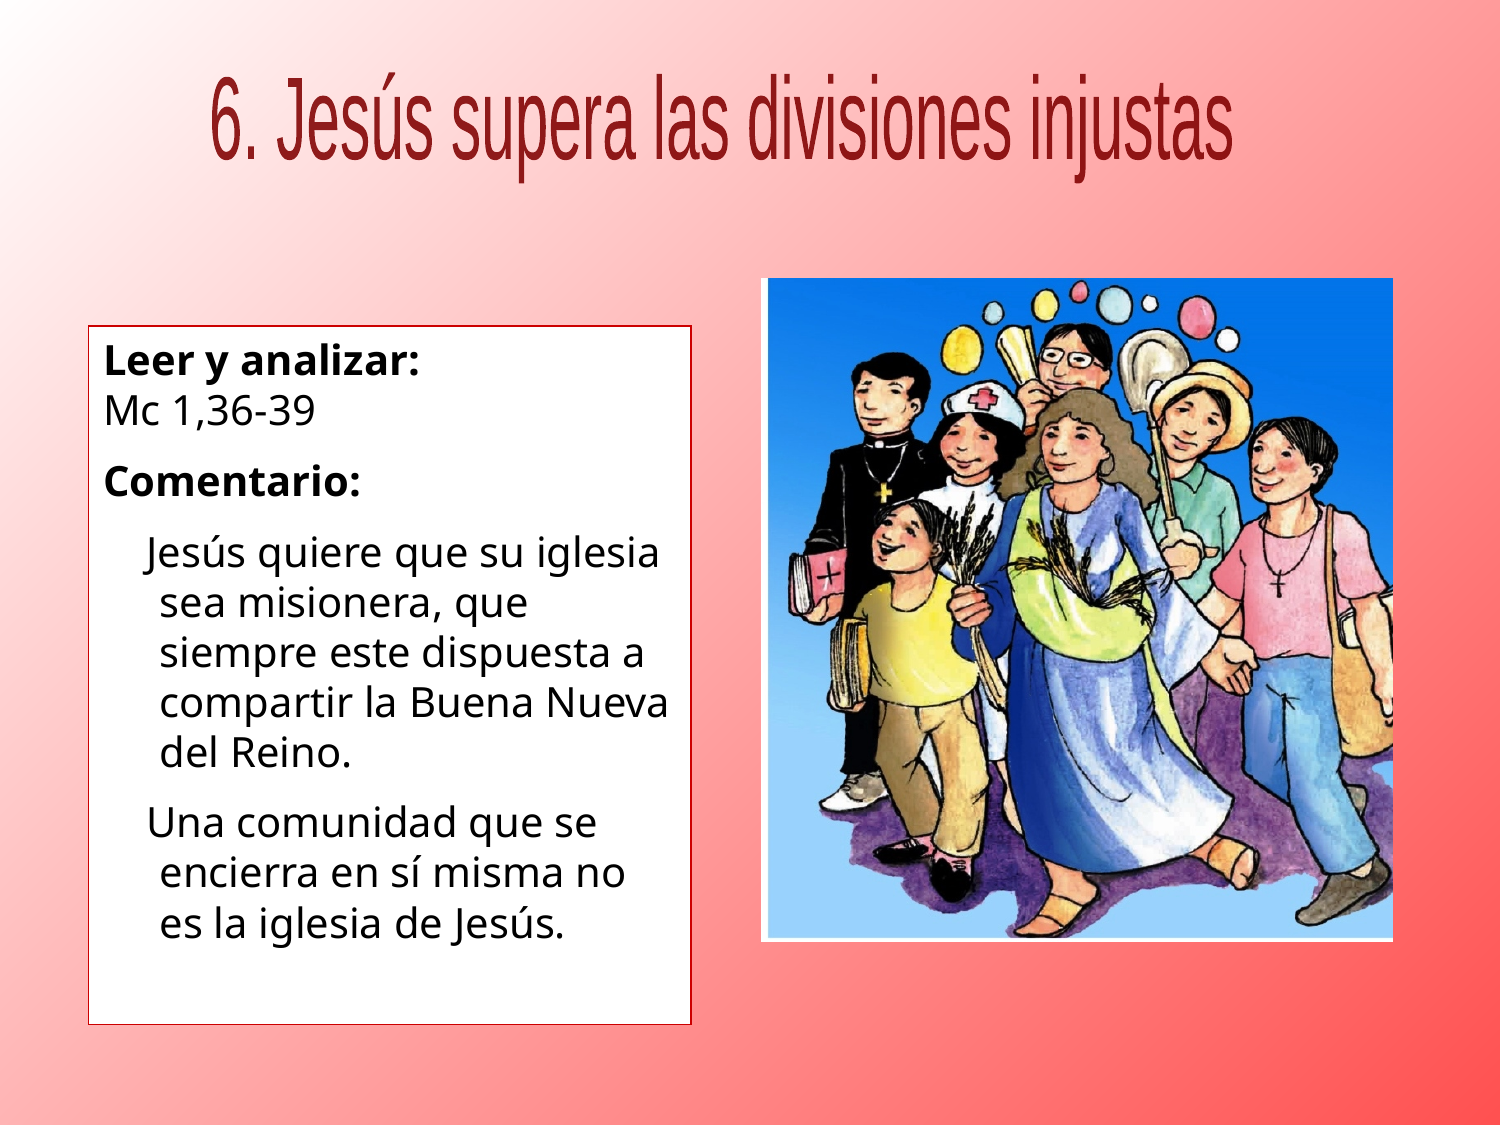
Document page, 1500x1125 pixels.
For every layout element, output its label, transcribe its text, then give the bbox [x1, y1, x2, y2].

text_box Leer y analizar: Mc 1,36-39 Comentario: Jesús quiere que su iglesia sea misionera, que siempre este dispuesta a compartir la Buena Nueva del Reino. Una comunidad que se encierra en sí misma no es la iglesia de Jesús. [88, 326, 691, 1025]
picture [761, 278, 1393, 942]
